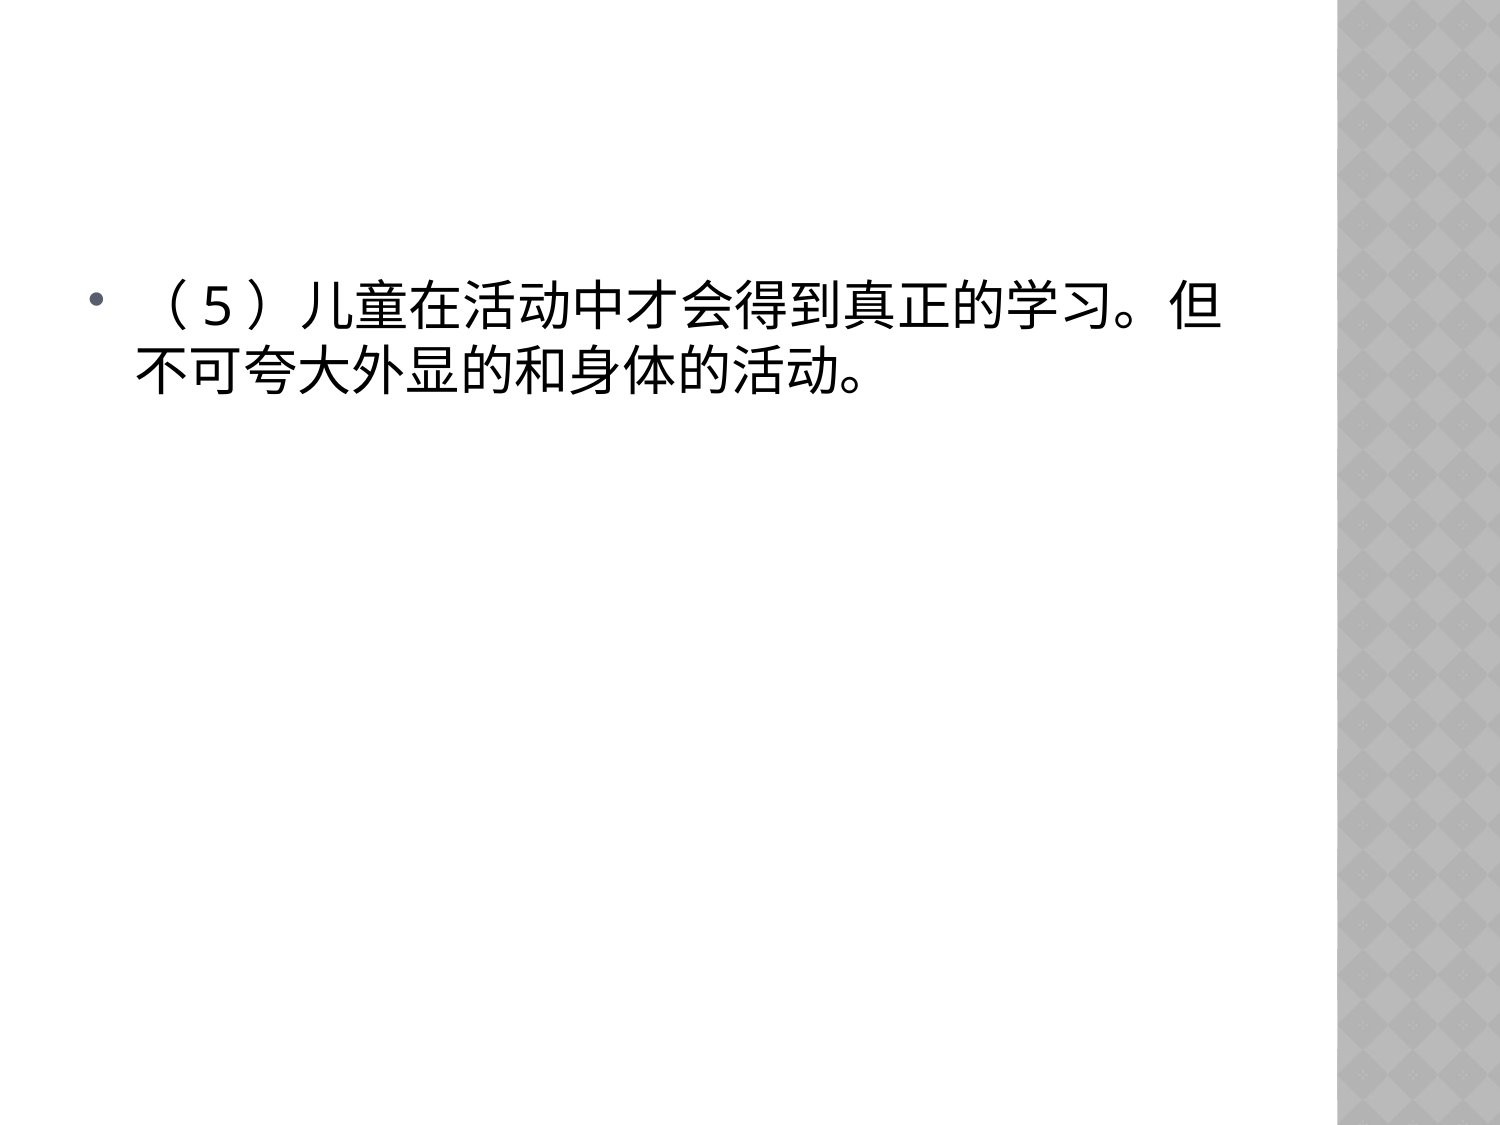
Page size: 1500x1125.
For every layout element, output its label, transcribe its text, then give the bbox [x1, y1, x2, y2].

list （5）儿童在活动中才会得到真正的学习。但不可夸大外显的和身体的活动。 [75, 264, 1263, 1059]
